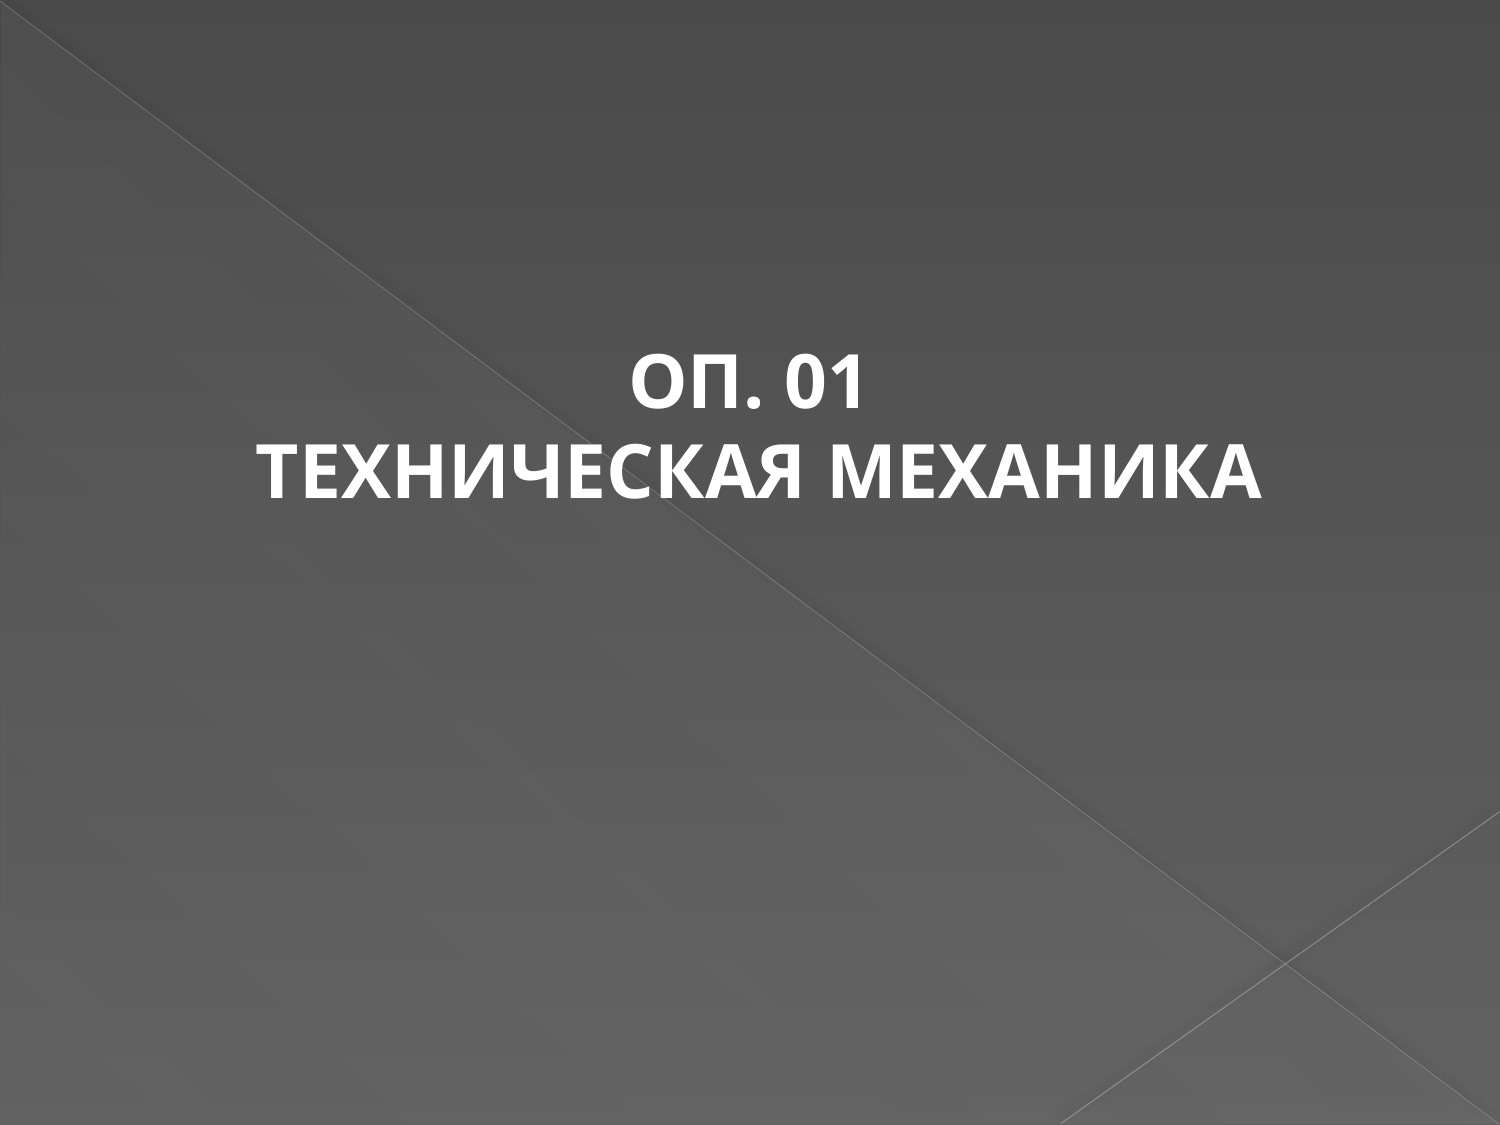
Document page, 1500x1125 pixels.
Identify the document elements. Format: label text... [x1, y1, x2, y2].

text_box ОП. 01 ТЕХНИЧЕСКАЯ МЕХАНИКА [36, 326, 1482, 612]
